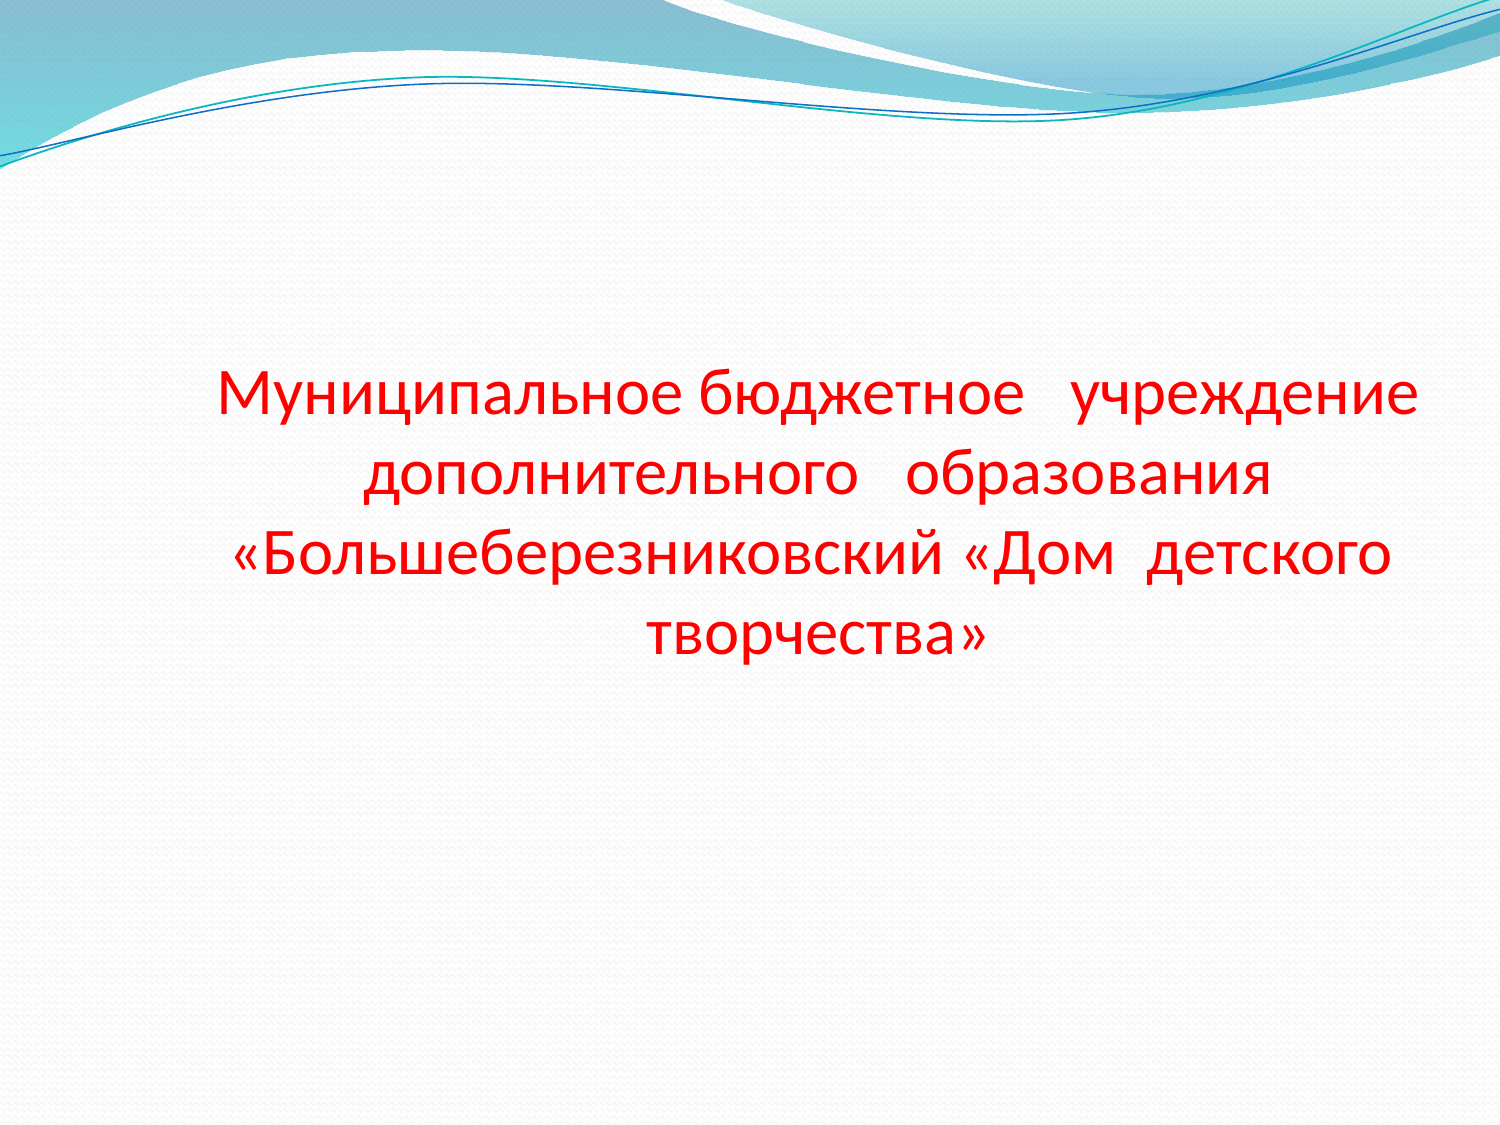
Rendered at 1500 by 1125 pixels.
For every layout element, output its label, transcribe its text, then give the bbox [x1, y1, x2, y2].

title Муниципальное бюджетное учреждение дополнительного образования «Большеберезниковский «Дом детского творчества» [137, 235, 1500, 668]
